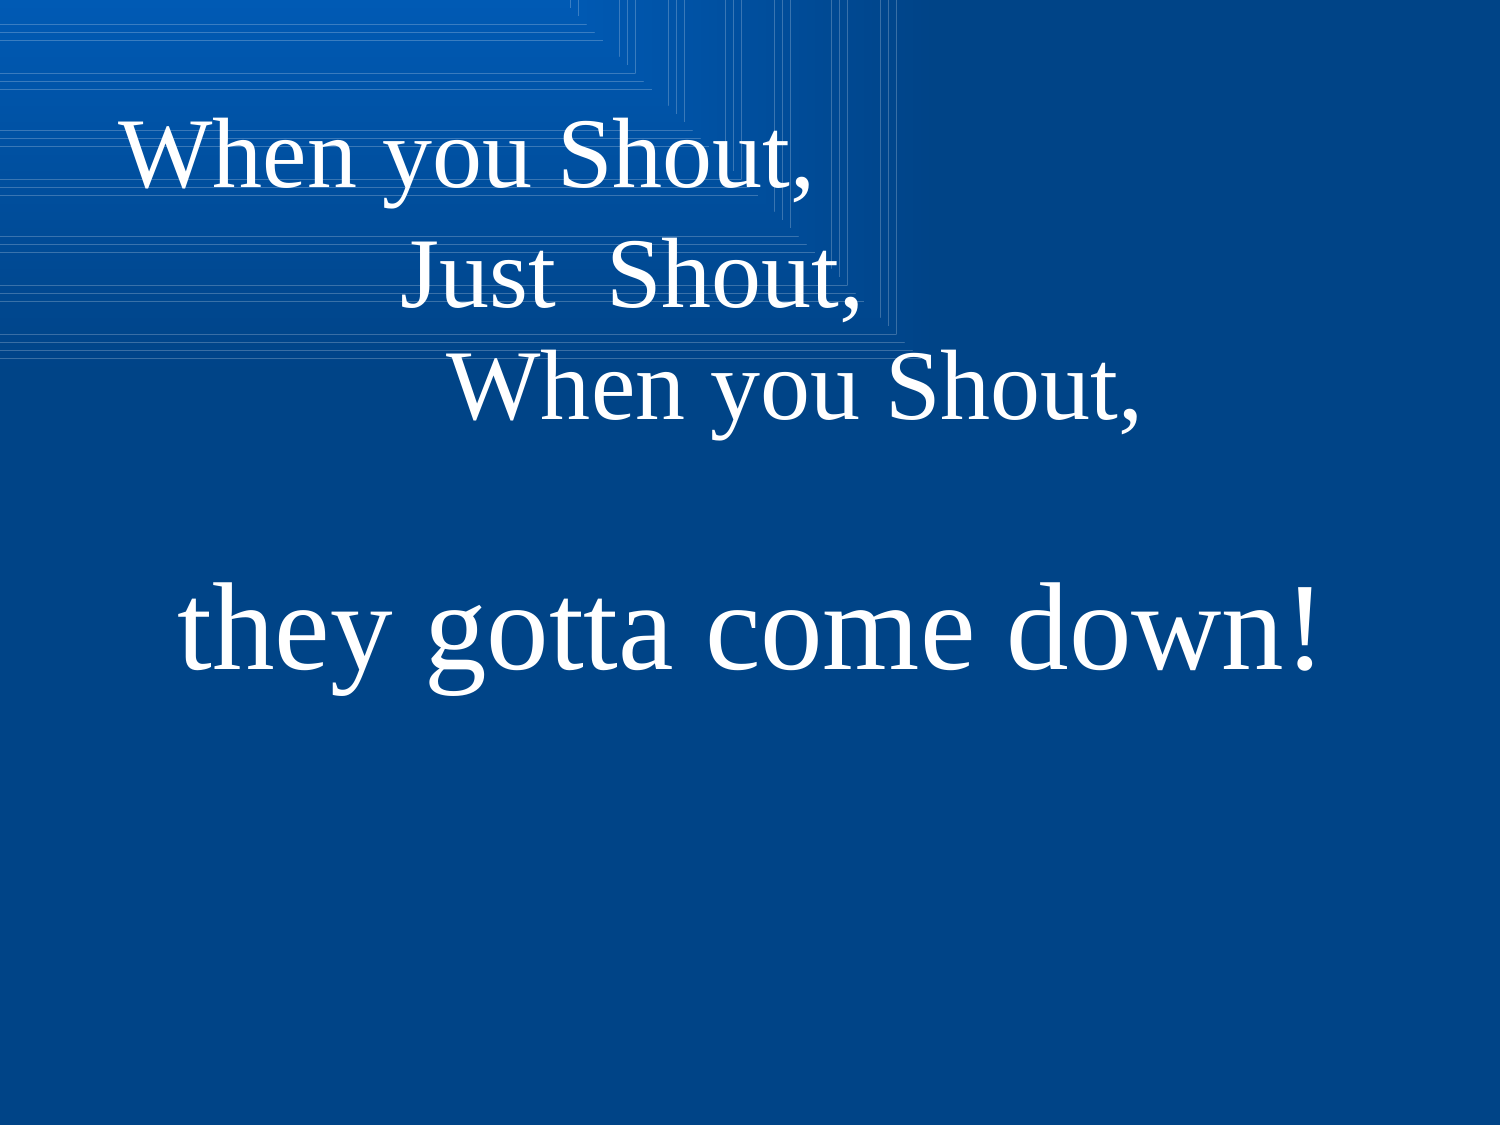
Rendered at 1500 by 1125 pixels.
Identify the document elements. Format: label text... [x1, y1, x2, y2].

text_box When you Shout, [0, 80, 988, 215]
text_box they gotta come down! [0, 537, 1500, 703]
text_box When you Shout, [324, 312, 1316, 448]
text_box Just Shout, [162, 200, 1154, 335]
